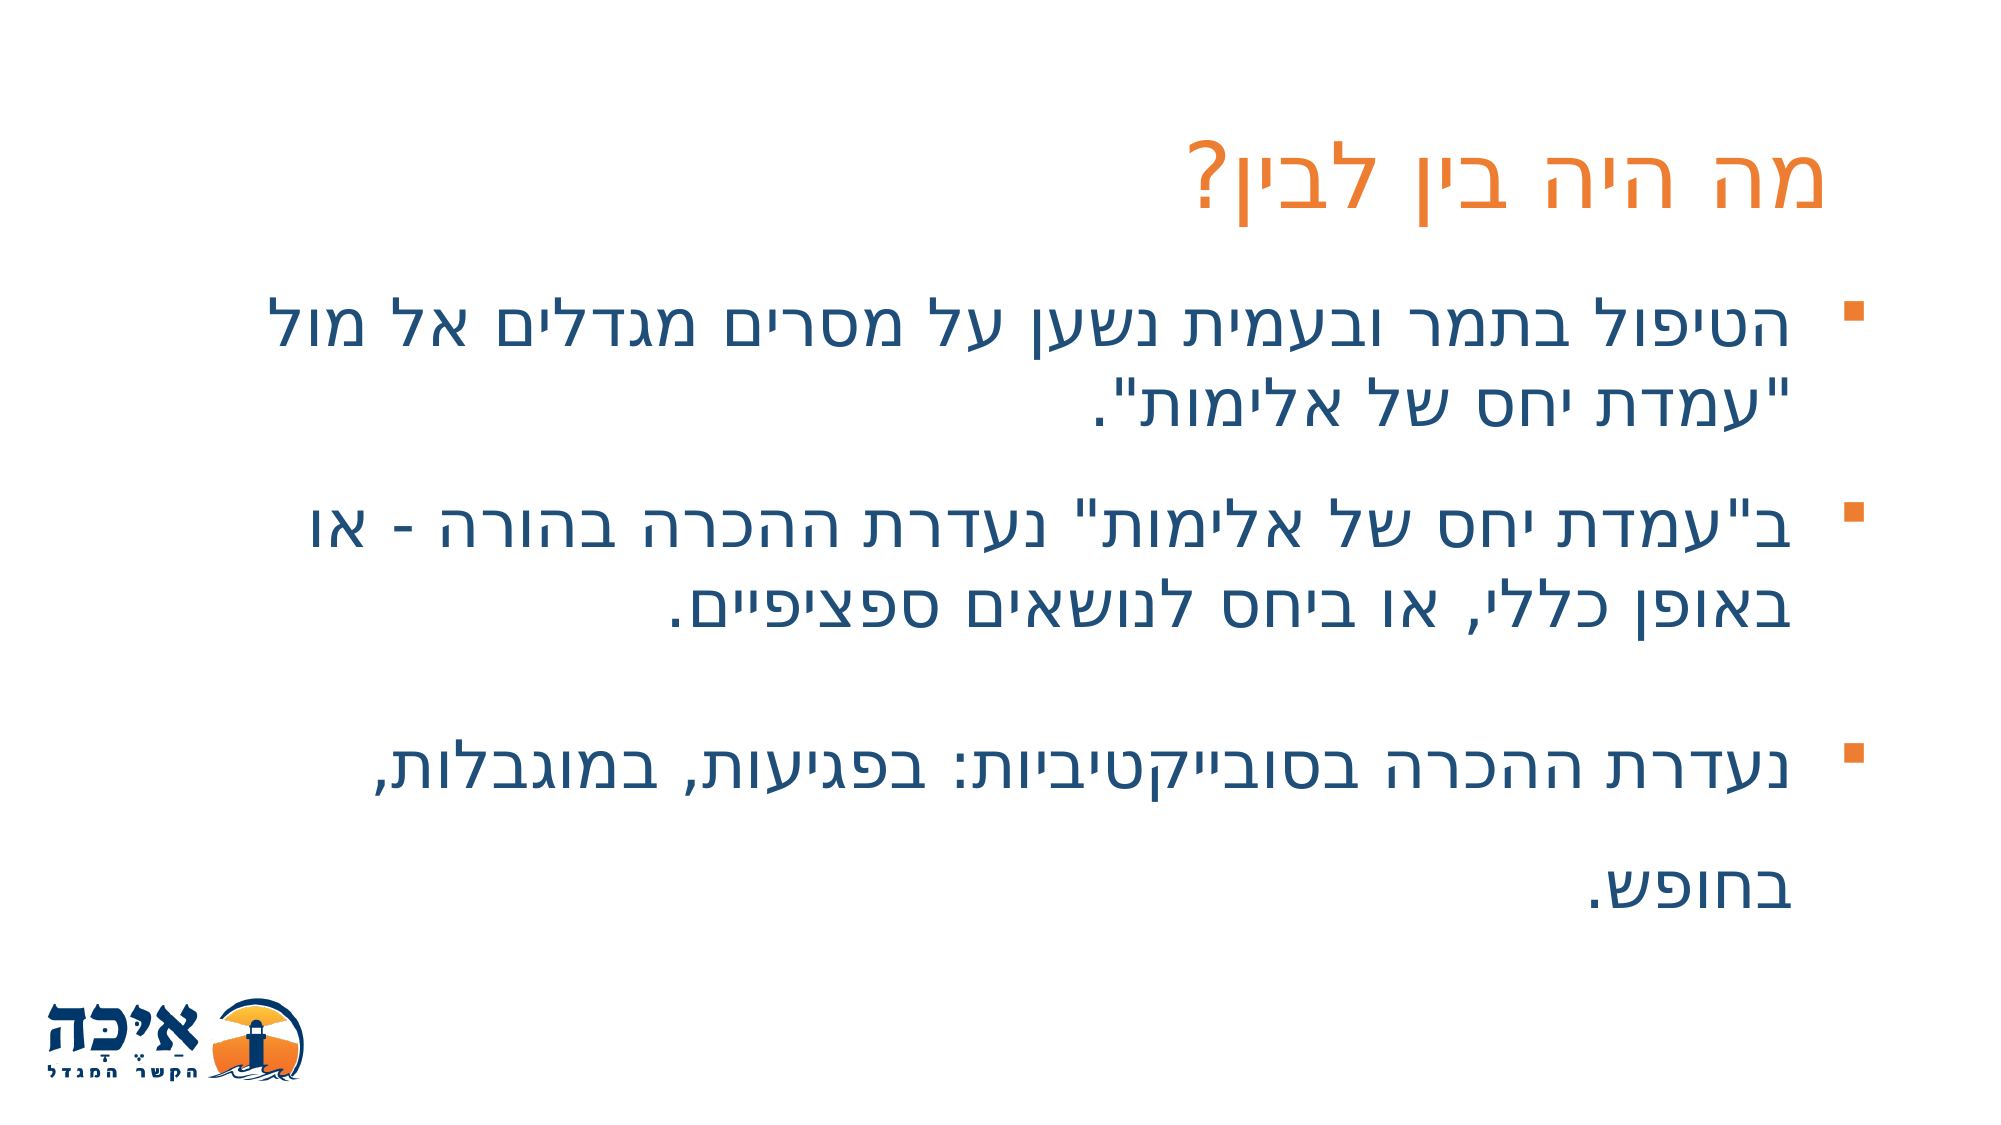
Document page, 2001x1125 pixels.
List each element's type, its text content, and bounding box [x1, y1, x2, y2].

text_box הטיפול בתמר ובעמית נשען על מסרים מגדלים אל מול "עמדת יחס של אלימות". ב"עמדת יחס של אלימות" נעדרת ההכרה בהורה - או באופן כללי, או ביחס לנושאים ספציפיים. נעדרת ההכרה בסובייקטיביות: בפגיעות, במוגבלות, בחופש. [156, 272, 1885, 1049]
picture [18, 967, 334, 1107]
title מה היה בין לבין? [1053, 92, 1961, 236]
